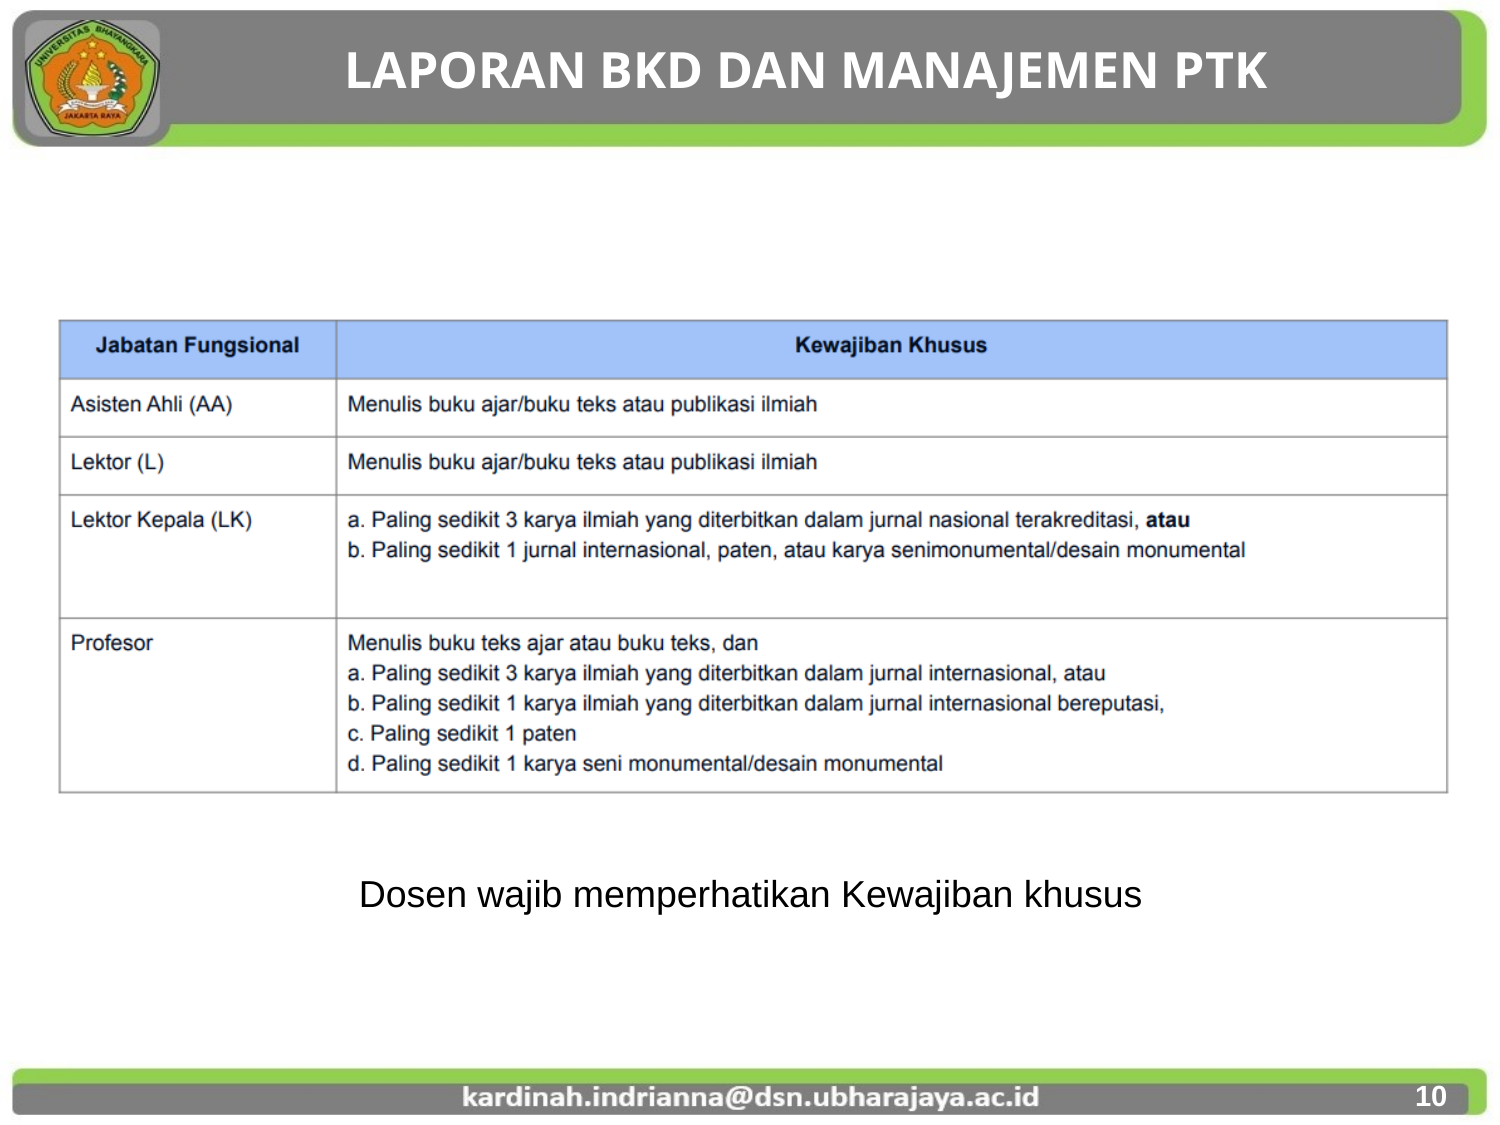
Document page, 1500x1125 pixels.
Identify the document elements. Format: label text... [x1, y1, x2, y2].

title LAPORAN BKD DAN MANAJEMEN PTK [174, 12, 1438, 126]
slide_number 10 [1112, 1065, 1463, 1125]
text_box Dosen wajib memperhatikan Kewajiban khusus [112, 862, 1389, 923]
picture [0, 0, 1500, 1125]
